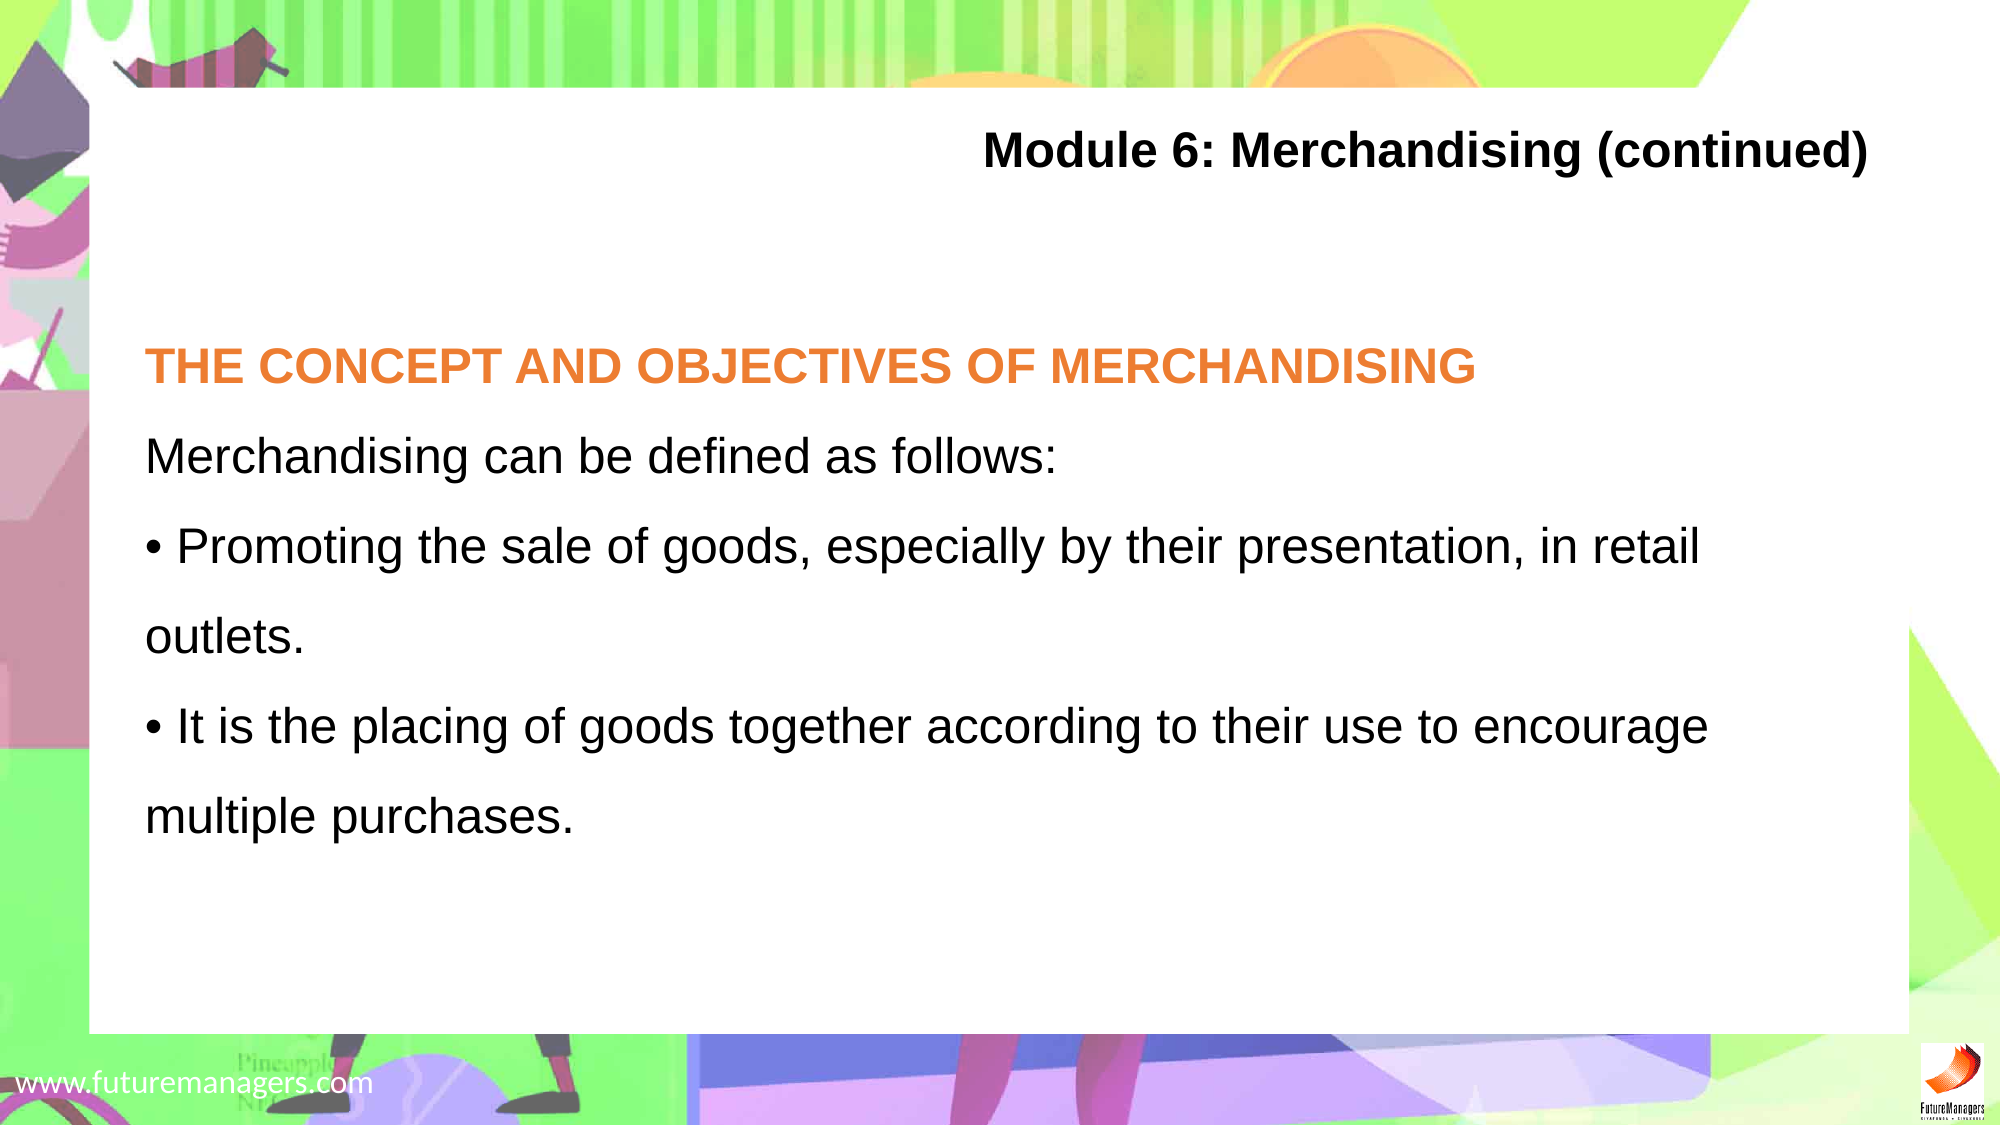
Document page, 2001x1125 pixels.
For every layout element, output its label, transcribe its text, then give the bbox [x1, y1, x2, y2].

picture [1921, 1043, 1984, 1120]
text_box [88, 87, 1910, 1035]
text_box THE CONCEPT AND OBJECTIVES OF MERCHANDISING Merchandising can be defined as follows: • Promoting the sale of goods, especially by their presentation, in retail outlets. • It is the placing of goods together according to their use to encourage multiple purchases. [130, 295, 1869, 851]
text_box www.futuremanagers.com [0, 1052, 1447, 1108]
text_box Module 6: Merchandising (continued) [108, 109, 1884, 185]
